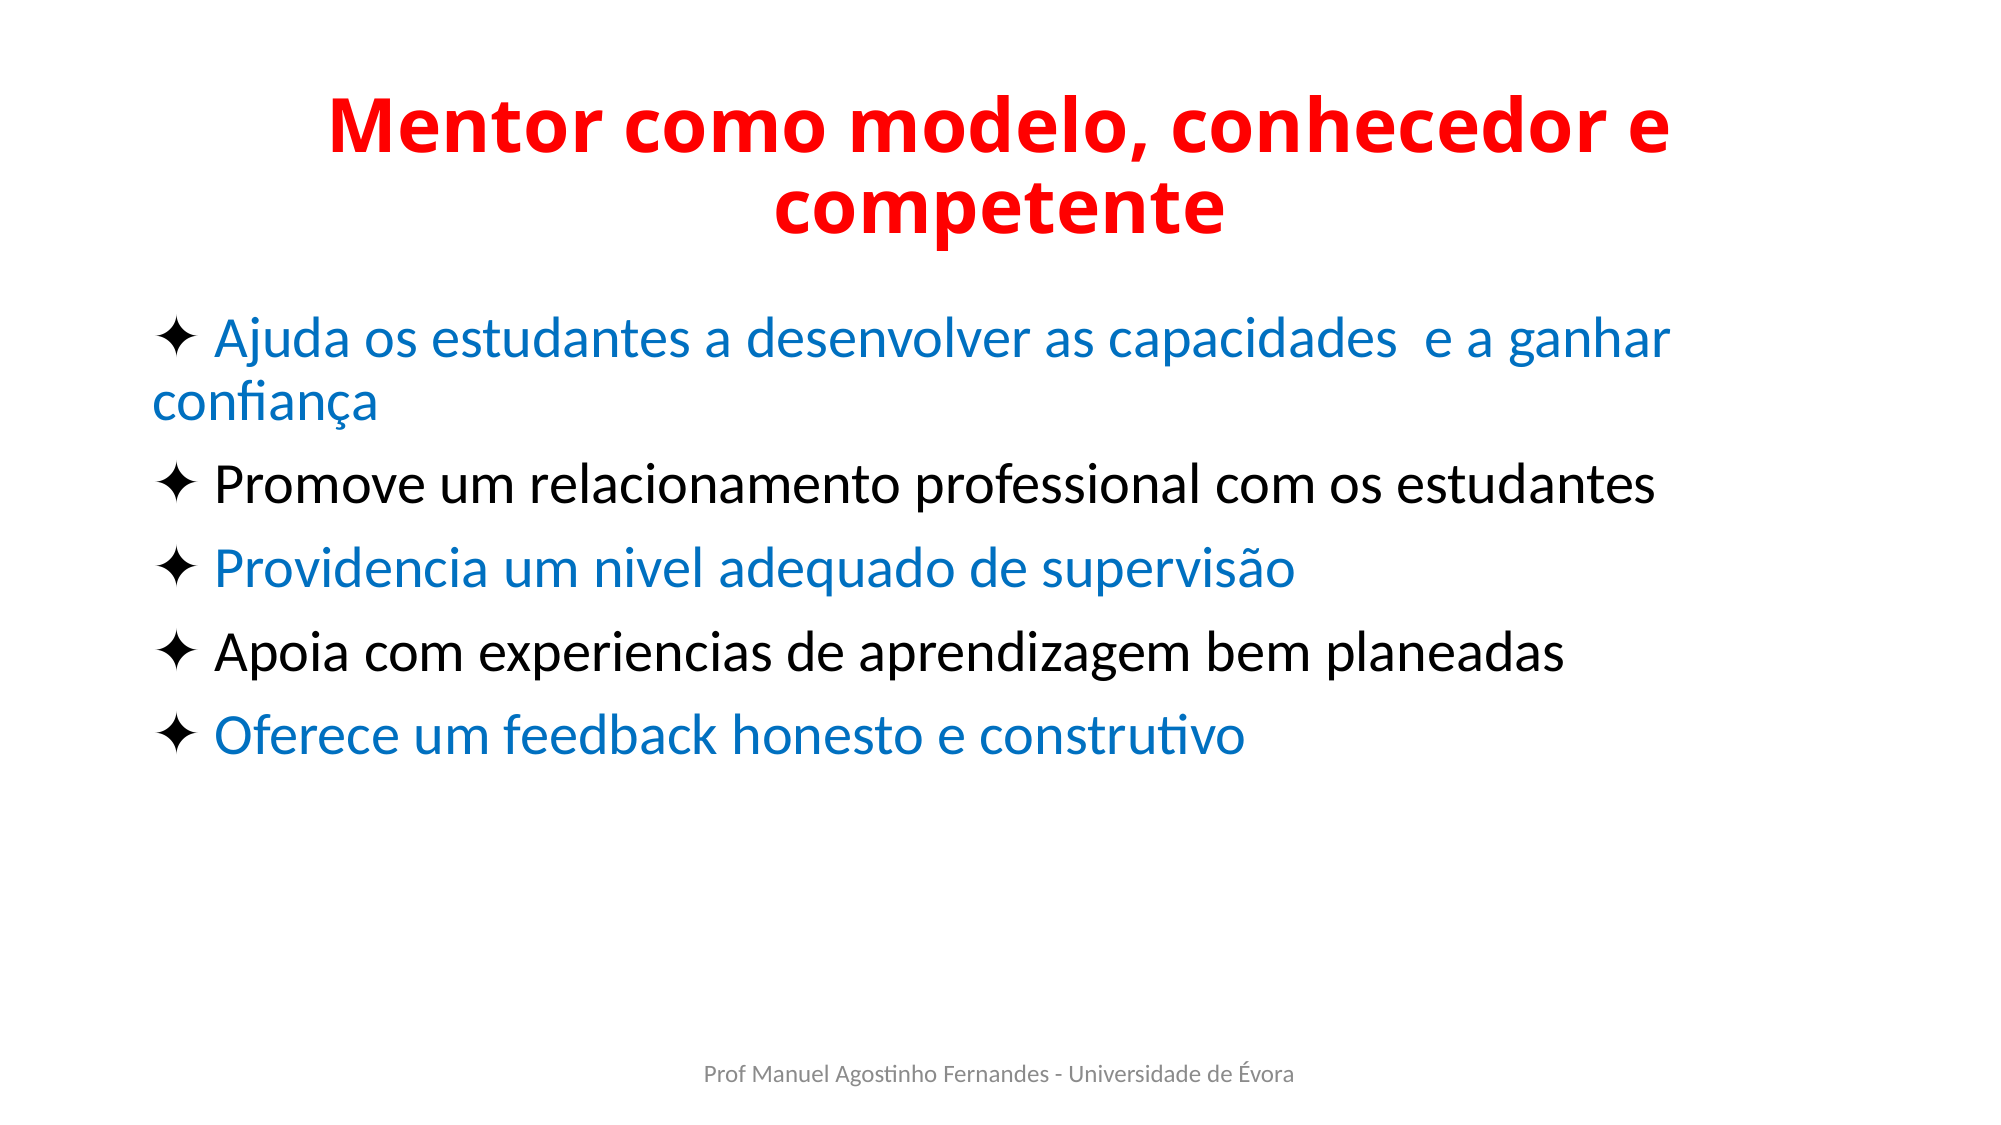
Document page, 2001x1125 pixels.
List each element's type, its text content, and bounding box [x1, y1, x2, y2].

list ✦ Ajuda os estudantes a desenvolver as capacidades e a ganhar confiança ✦ Promove um relacionamento professional com os estudantes ✦ Providencia um nivel adequado de supervisão ✦ Apoia com experiencias de aprendizagem bem planeadas ✦ Oferece um feedback honesto e construtivo [137, 299, 1863, 1014]
title Mentor como modelo, conhecedor e competente [137, 59, 1863, 278]
footer Prof Manuel Agostinho Fernandes - Universidade de Évora [662, 1042, 1338, 1103]
